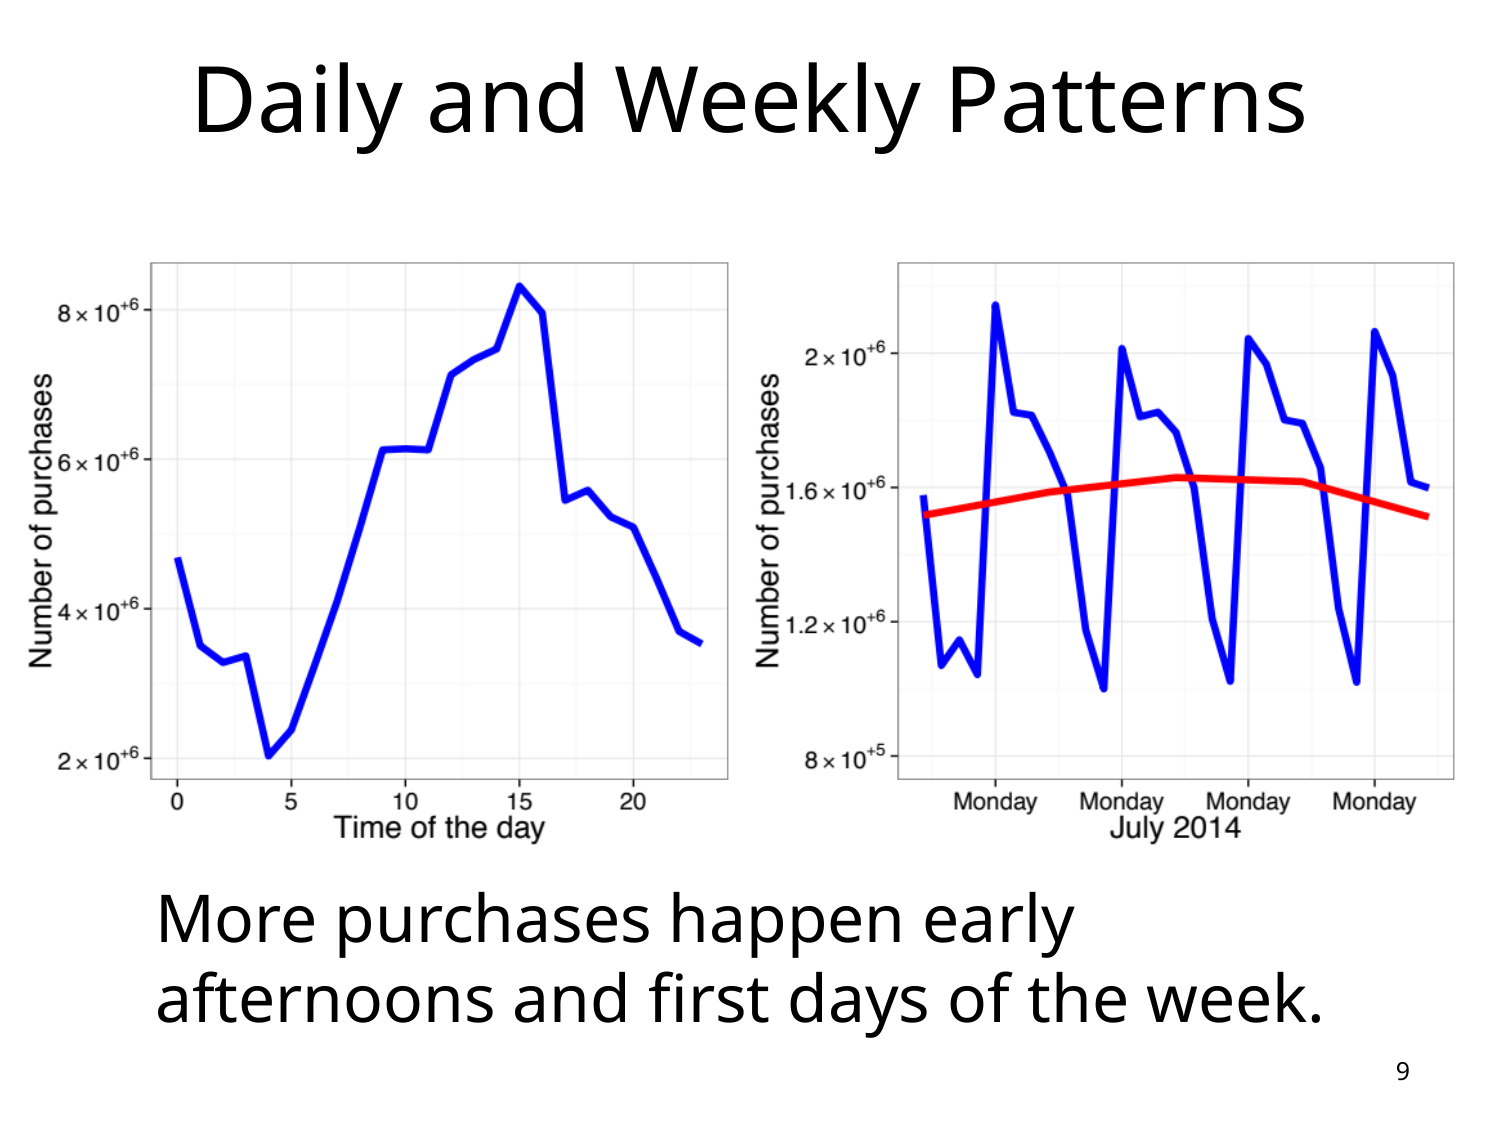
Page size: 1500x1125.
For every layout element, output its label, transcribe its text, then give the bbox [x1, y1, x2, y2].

text_box More purchases happen early afternoons and first days of the week. [139, 869, 1360, 1044]
title Daily and Weekly Patterns [75, 1, 1425, 190]
slide_number 9 [1074, 1042, 1425, 1103]
picture [11, 238, 1477, 854]
